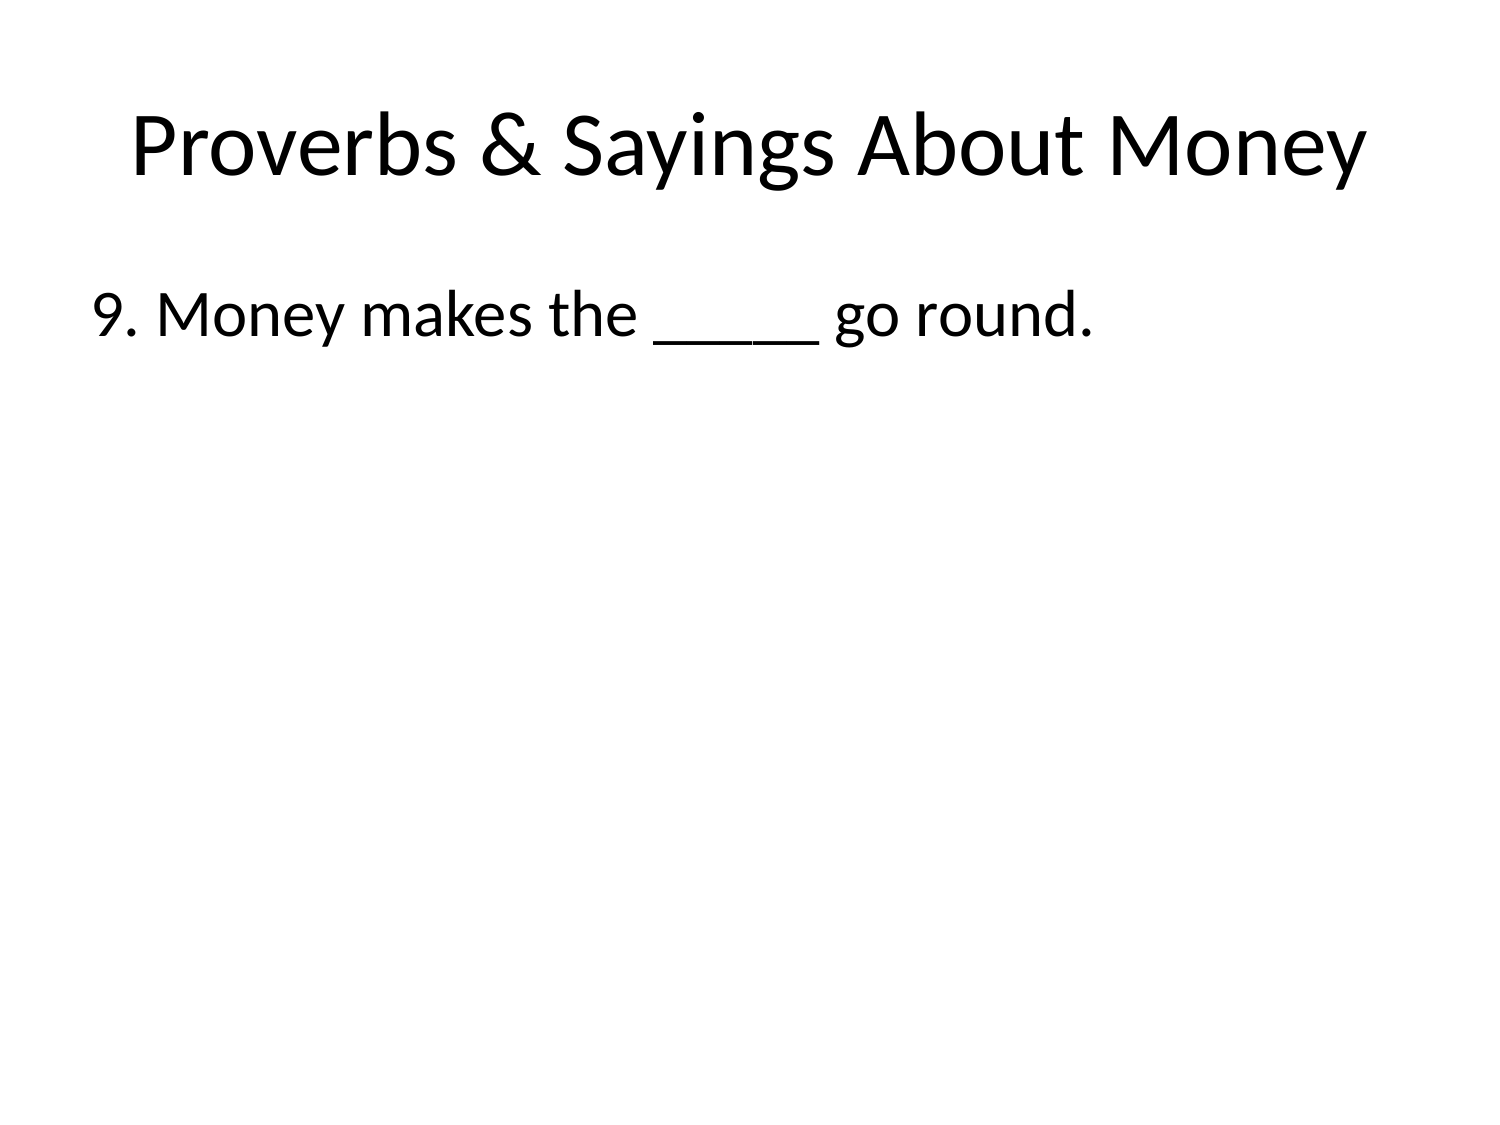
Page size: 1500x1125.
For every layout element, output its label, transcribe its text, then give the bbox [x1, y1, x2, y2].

title Proverbs & Sayings About Money [75, 45, 1425, 233]
list 9. Money makes the _____ go round. [75, 262, 1425, 1005]
